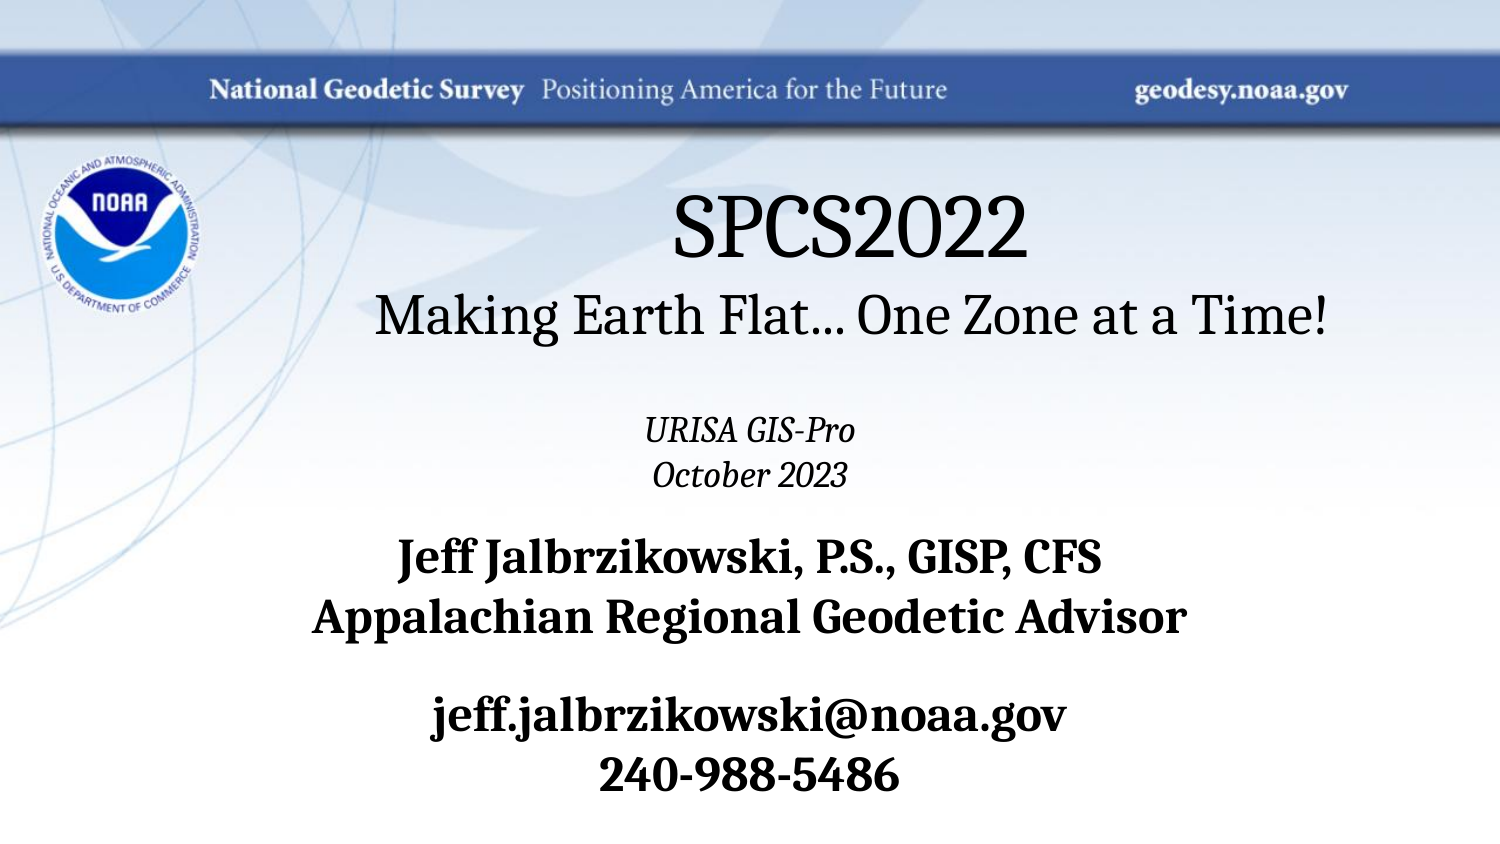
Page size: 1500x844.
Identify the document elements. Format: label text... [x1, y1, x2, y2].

subtitle URISA GIS-Pro October 2023 [0, 382, 1500, 516]
text_box Jeff Jalbrzikowski, P.S., GISP, CFS Appalachian Regional Geodetic Advisor jeff.jalbrzikowski@noaa.gov 240-988-5486 [0, 516, 1500, 844]
title SPCS2022 Making Earth Flat... One Zone at a Time! [205, 158, 1500, 382]
picture [0, 0, 1500, 382]
